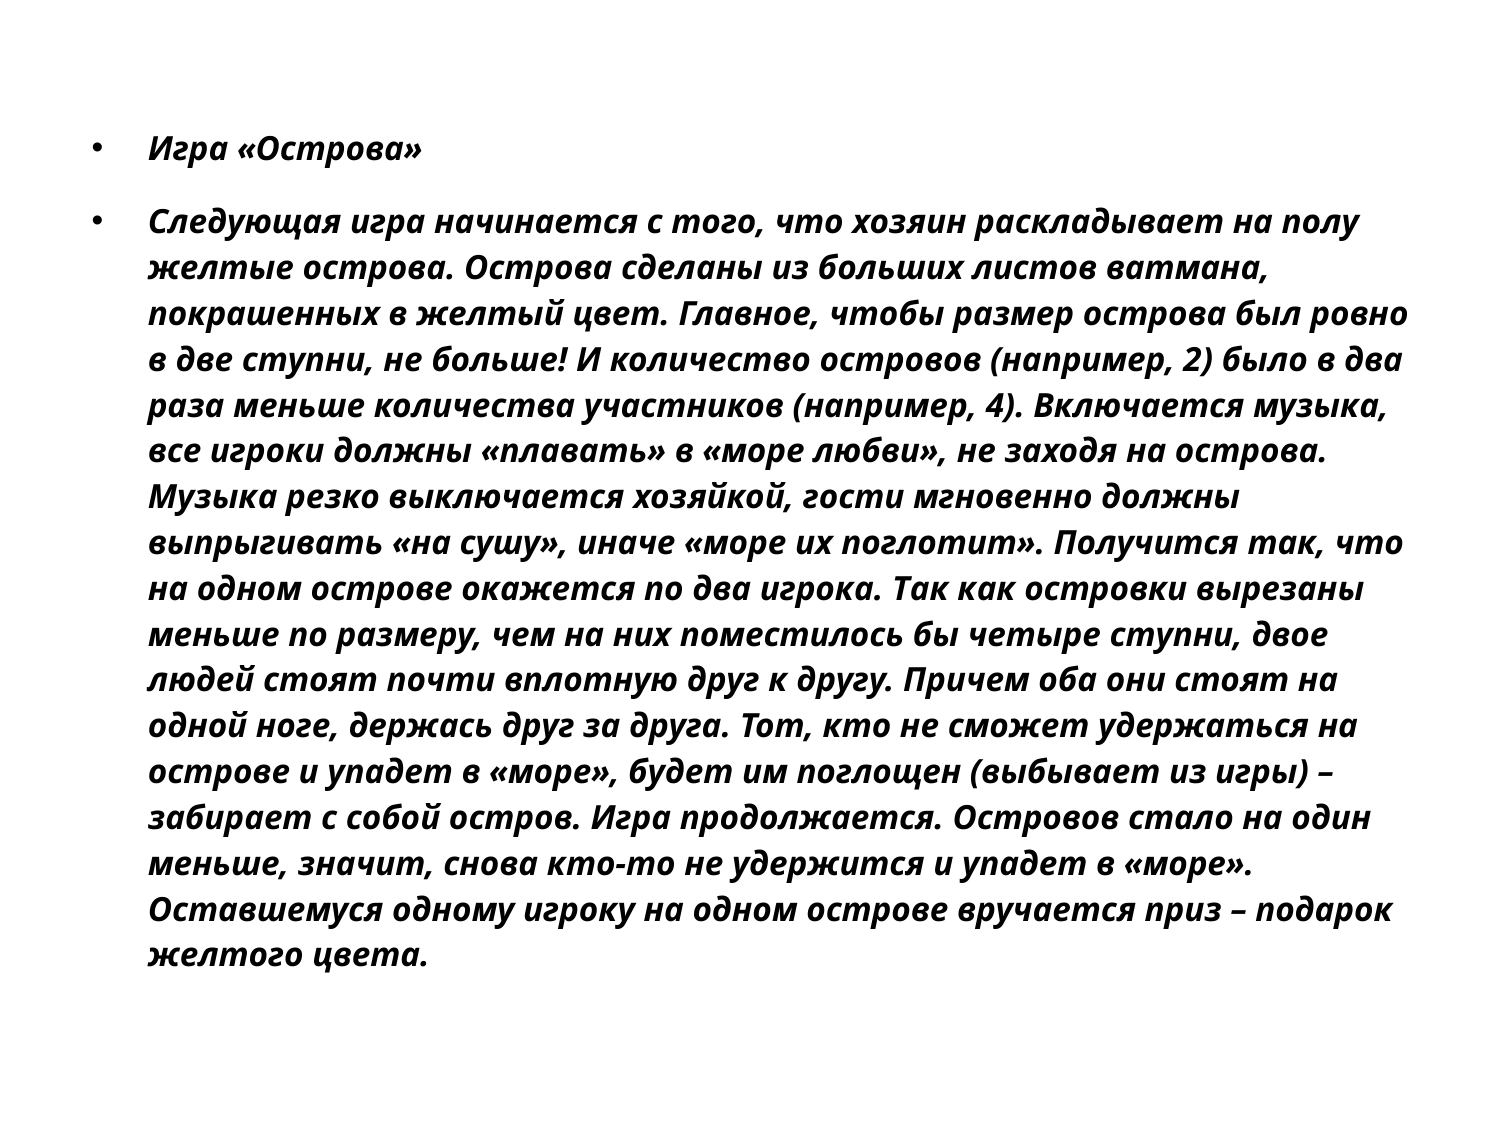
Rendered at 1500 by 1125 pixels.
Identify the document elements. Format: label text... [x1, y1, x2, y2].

list Игра «Острова» Следующая игра начинается с того, что хозяин раскладывает на полу желтые острова. Острова сделаны из больших листов ватмана, покрашенных в желтый цвет. Главное, чтобы размер острова был ровно в две ступни, не больше! И количество островов (например, 2) было в два раза меньше количества участников (например, 4). Включается музыка, все игроки должны «плавать» в «море любви», не заходя на острова. Музыка резко выключается хозяйкой, гости мгновенно должны выпрыгивать «на сушу», иначе «море их поглотит». Получится так, что на одном острове окажется по два игрока. Так как островки вырезаны меньше по размеру, чем на них поместилось бы четыре ступни, двое людей стоят почти вплотную друг к другу. Причем оба они стоят на одной ноге, держась друг за друга. Тот, кто не сможет удержаться на острове и упадет в «море», будет им поглощен (выбывает из игры) – забирает с собой остров. Игра продолжается. Островов стало на один меньше, значит, снова кто-то не удержится и упадет в «море». Оставшемуся одному игроку на одном острове вручается приз – подарок желтого цвета. [76, 113, 1436, 1094]
